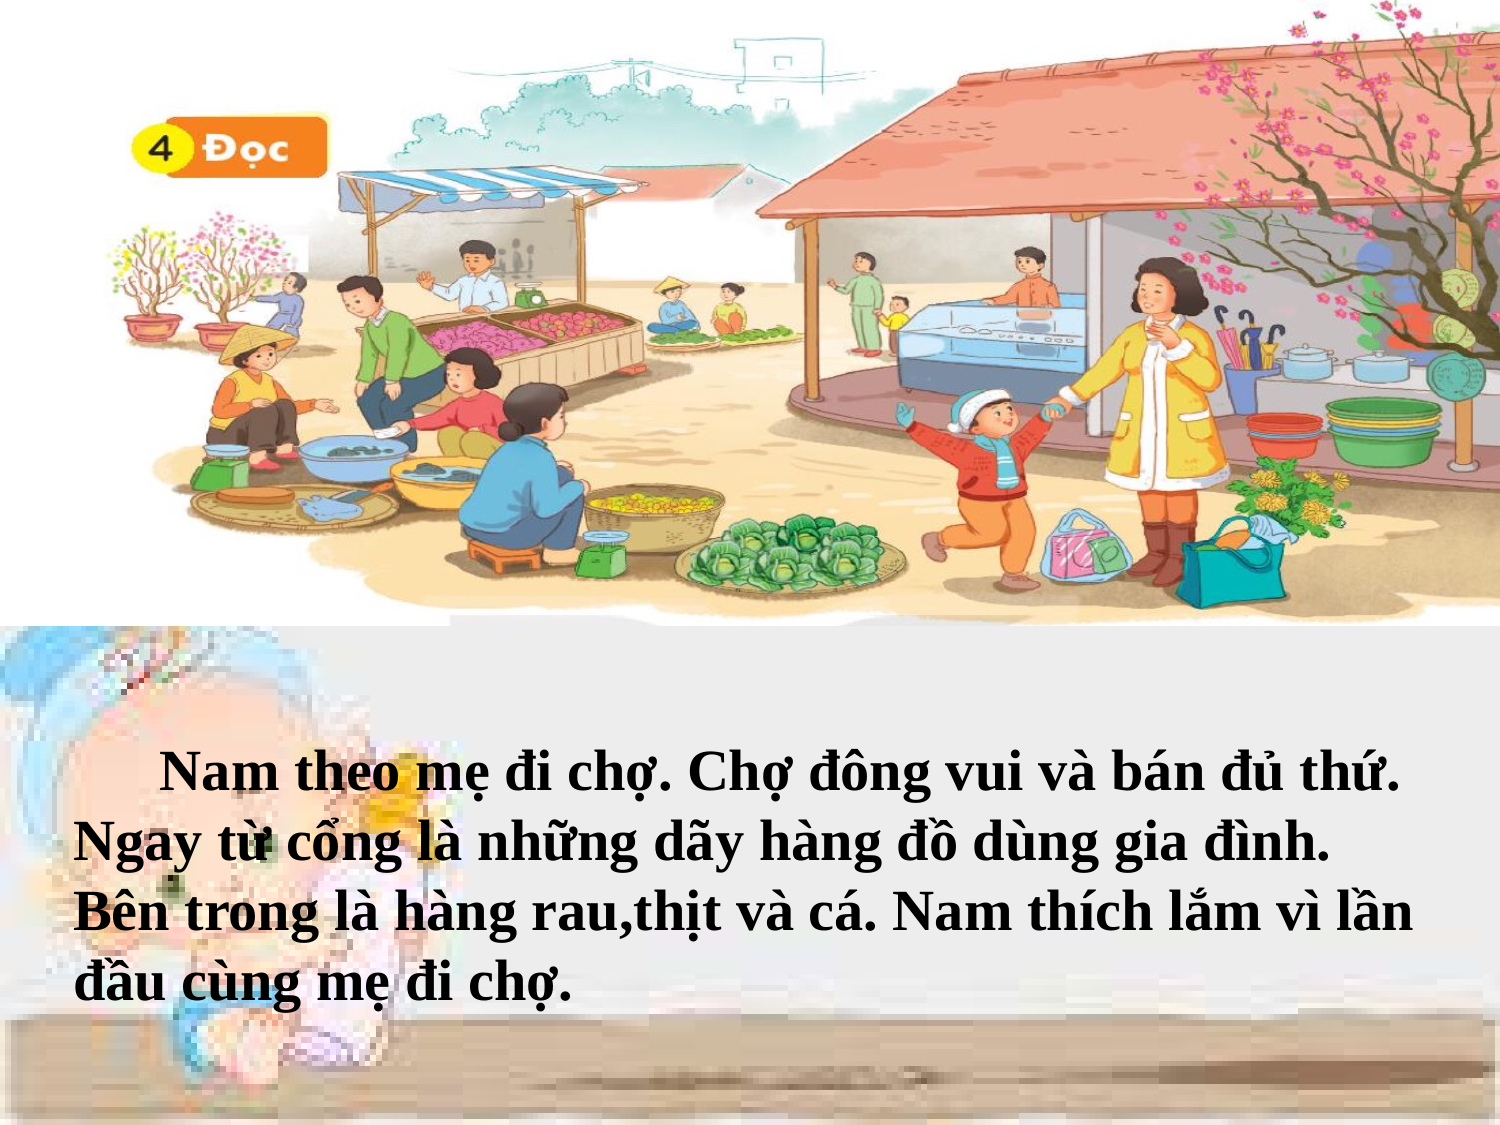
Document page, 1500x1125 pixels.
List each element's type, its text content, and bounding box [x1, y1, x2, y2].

text_box Nam theo mẹ đi chợ. Chợ đông vui và bán đủ thứ. Ngay từ cổng là những dãy hàng đồ dùng gia đình. Bên trong là hàng rau,thịt và cá. Nam thích lắm vì lần đầu cùng mẹ đi chợ. [58, 724, 1431, 1020]
picture [0, 0, 1500, 1125]
